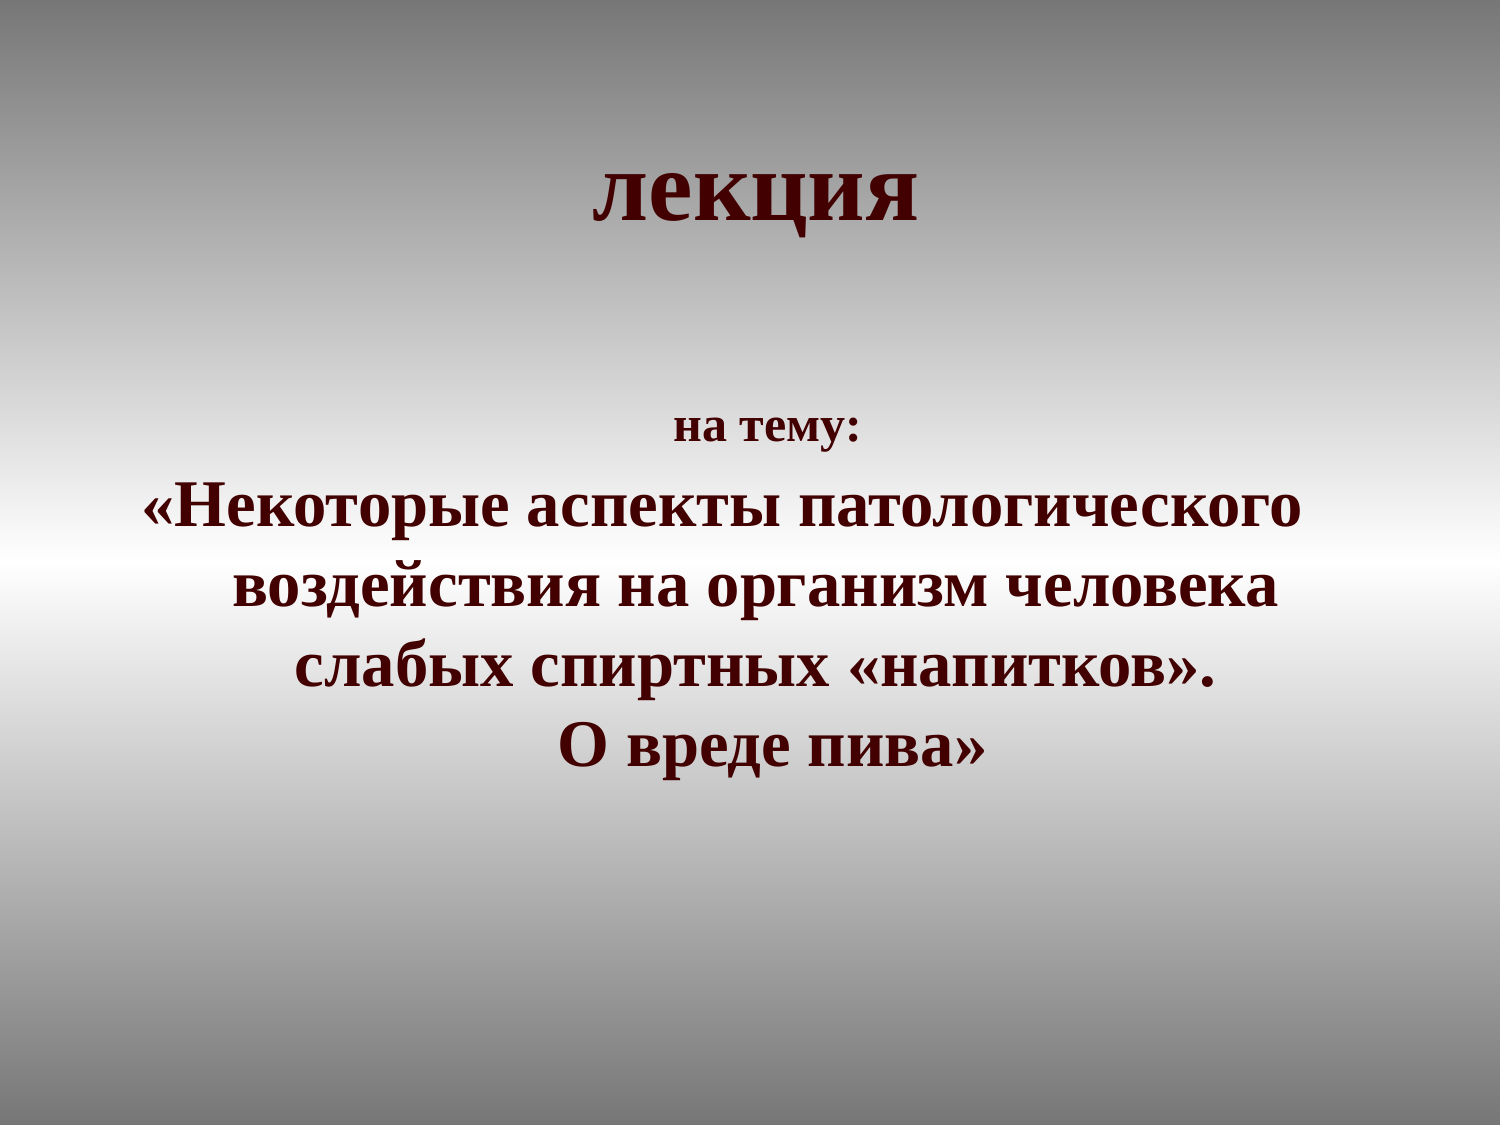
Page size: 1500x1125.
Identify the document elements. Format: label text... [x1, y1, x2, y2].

title лекция на тему: «Некоторые аспекты патологического воздействия на организм человека слабых спиртных «напитков». О вреде пива» [99, 0, 1413, 788]
